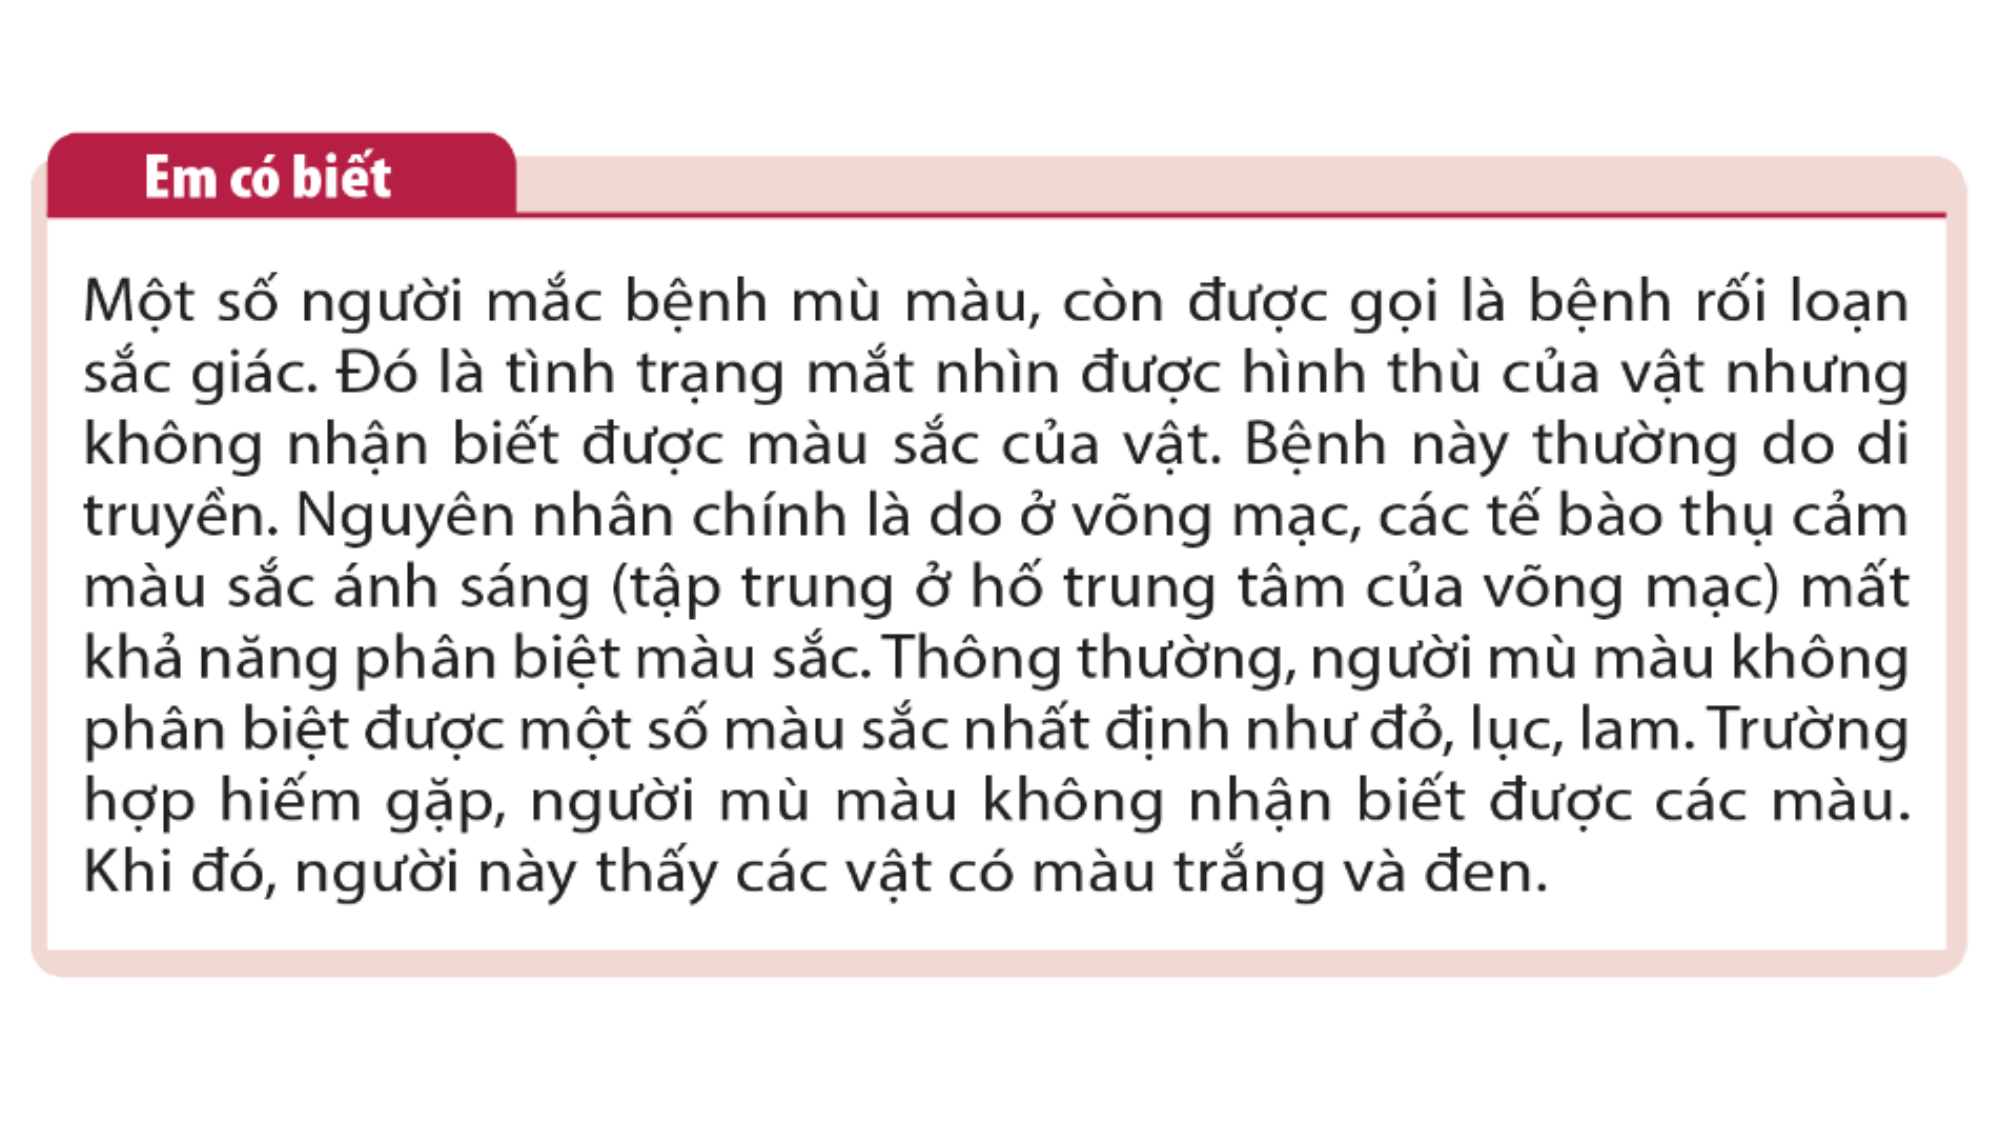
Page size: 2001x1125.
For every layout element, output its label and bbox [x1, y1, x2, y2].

picture [0, 98, 2000, 1001]
